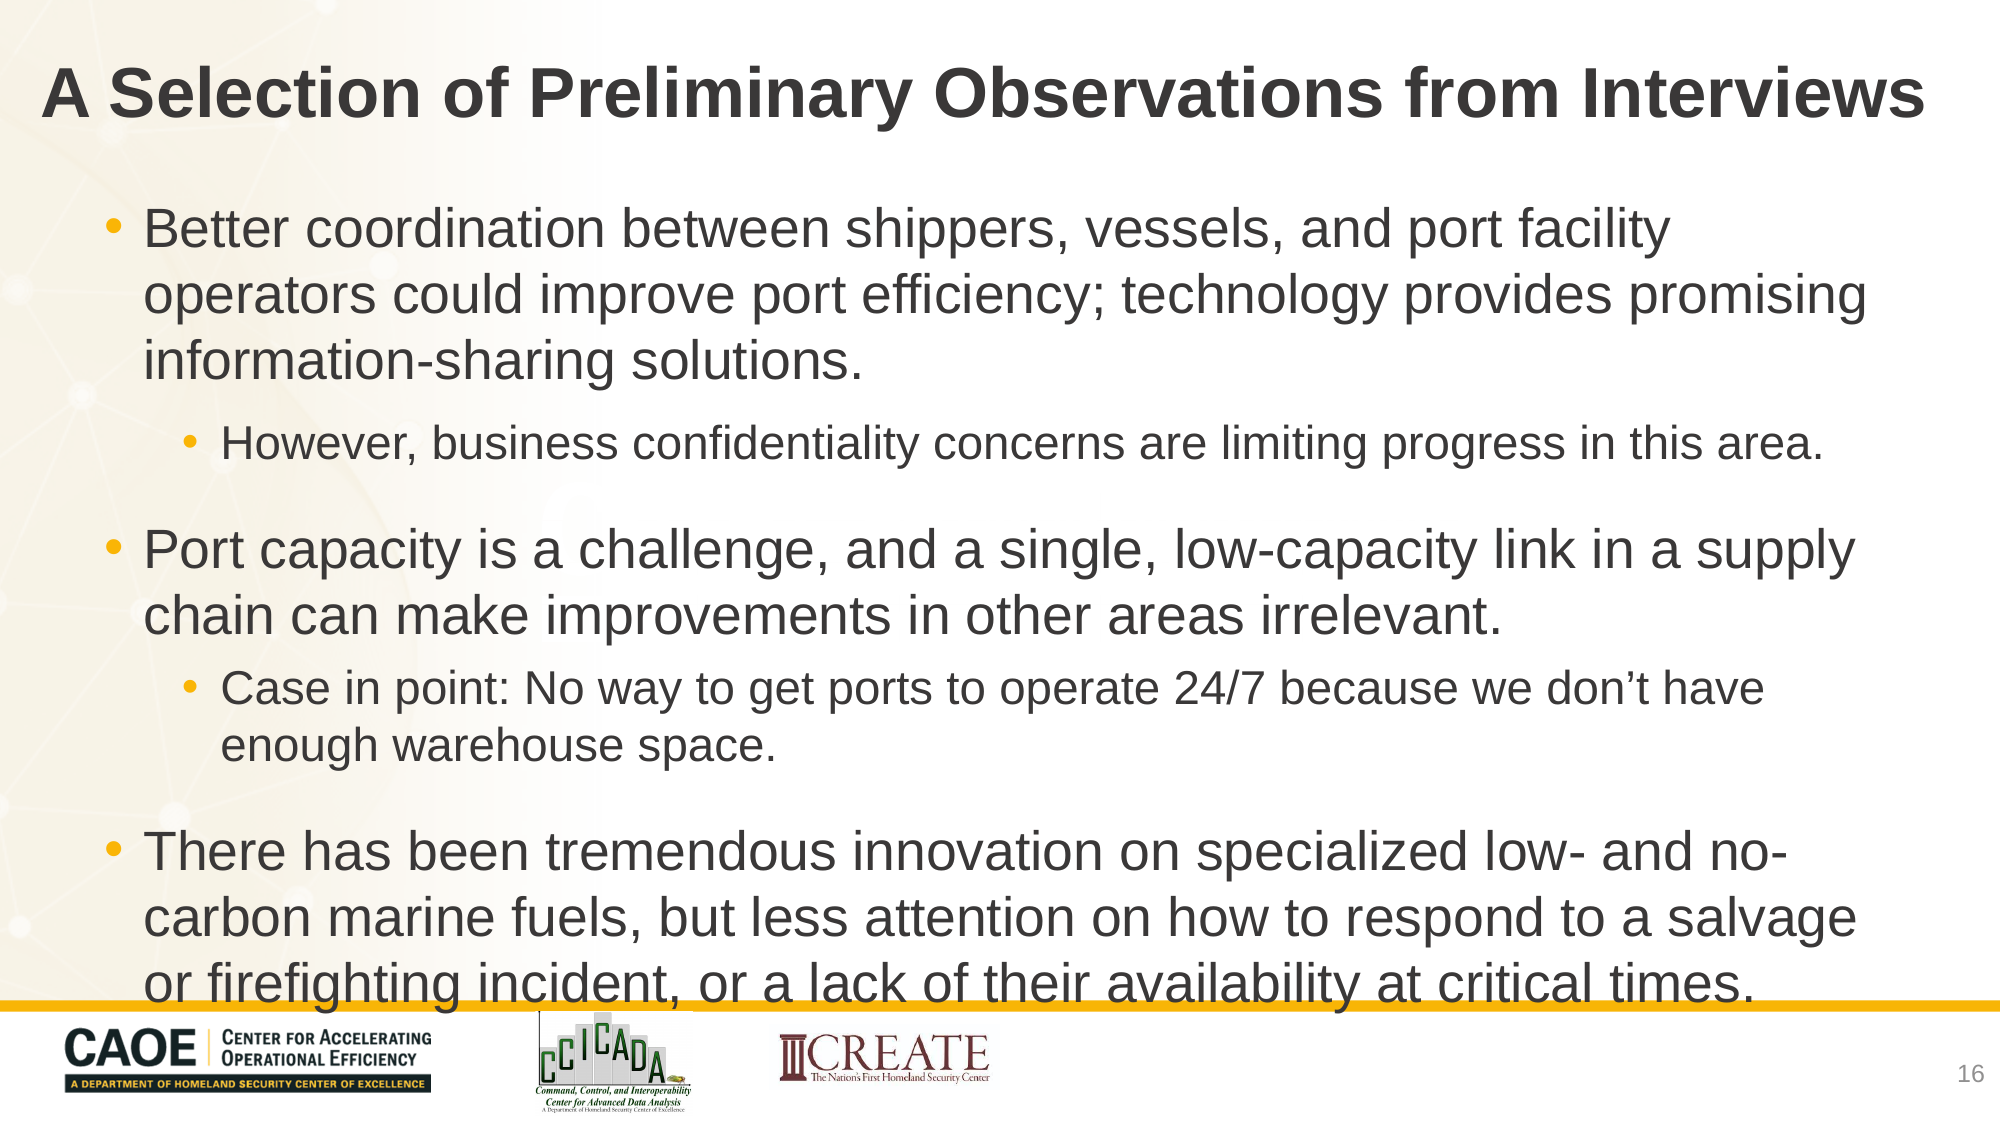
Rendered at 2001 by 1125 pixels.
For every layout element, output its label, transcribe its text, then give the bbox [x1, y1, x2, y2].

picture [769, 1035, 1000, 1090]
title A Selection of Preliminary Observations from Interviews [25, 6, 1979, 184]
picture [535, 1035, 693, 1116]
list Better coordination between shippers, vessels, and port facility operators could improve port efficiency; technology provides promising information-sharing solutions. However, business confidentiality concerns are limiting progress in this area. Port capacity is a challenge, and a single, low-capacity link in a supply chain can make improvements in other areas irrelevant. Case in point: No way to get ports to operate 24/7 because we don’t have enough warehouse space. There has been tremendous innovation on specialized low- and no-carbon marine fuels, but less attention on how to respond to a salvage or firefighting incident, or a lack of their availability at critical times. [89, 184, 1911, 1035]
picture [64, 1027, 431, 1093]
slide_number 16 [1550, 1042, 2000, 1103]
